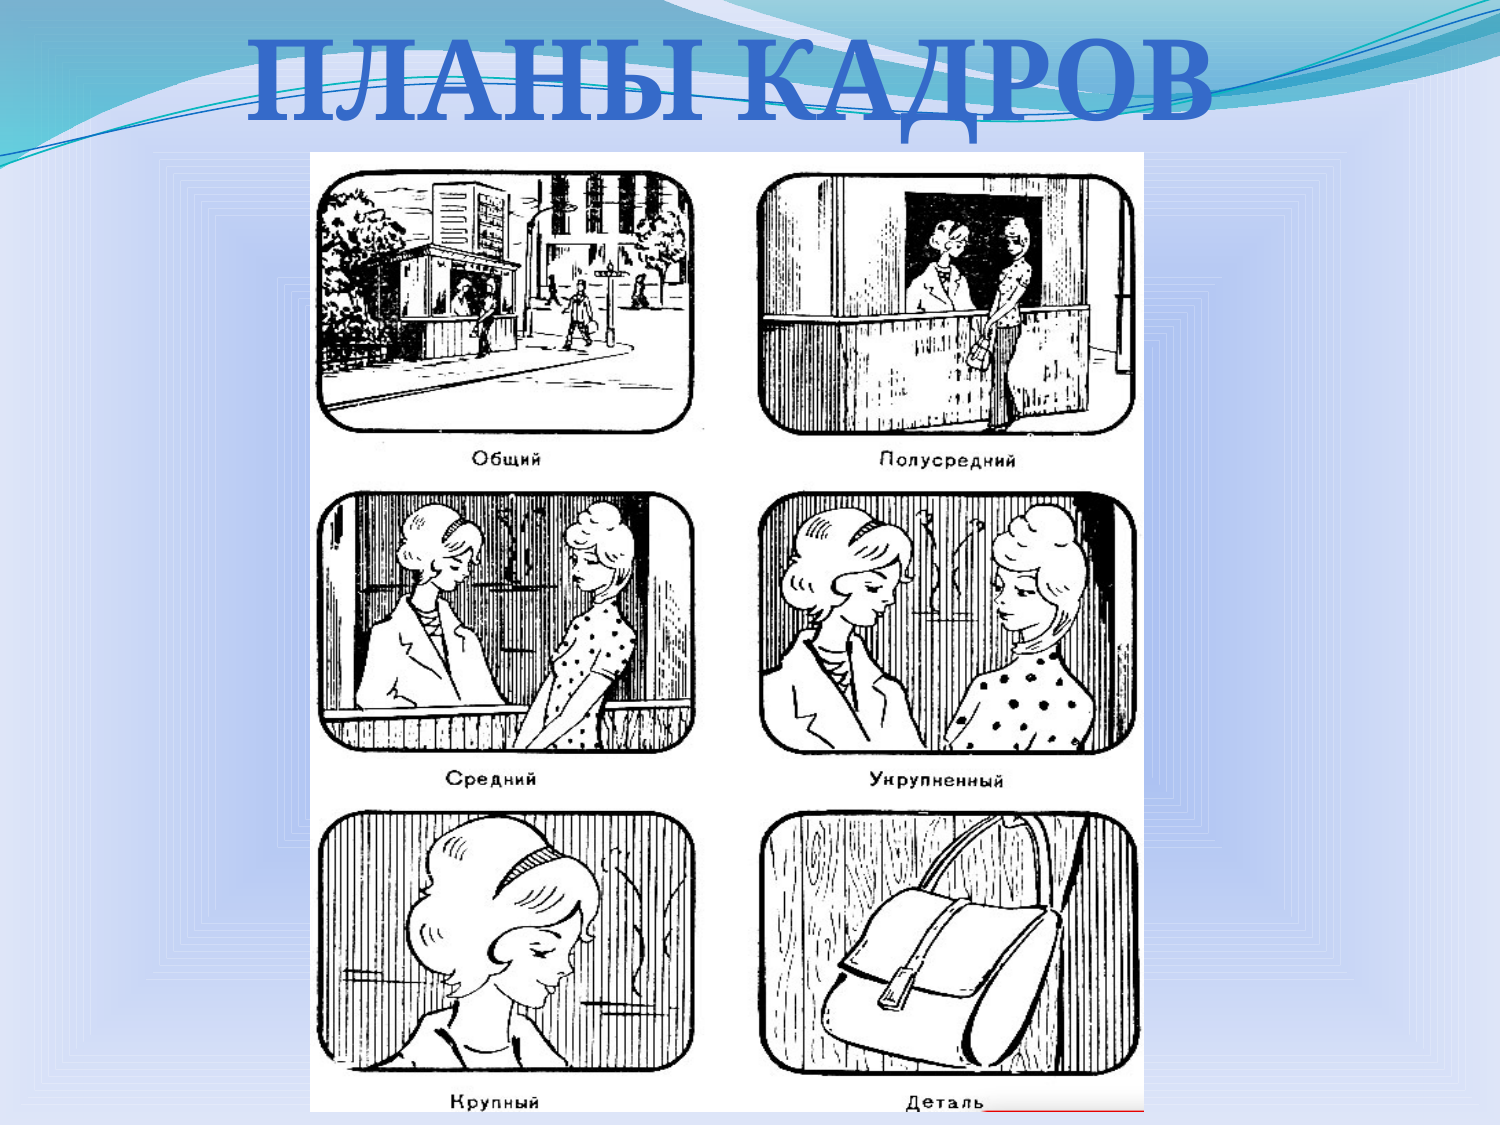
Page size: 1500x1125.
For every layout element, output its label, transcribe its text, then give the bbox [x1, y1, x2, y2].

picture [309, 152, 1145, 1113]
text_box ПЛАНЫ КАДРОВ [230, 0, 1232, 150]
